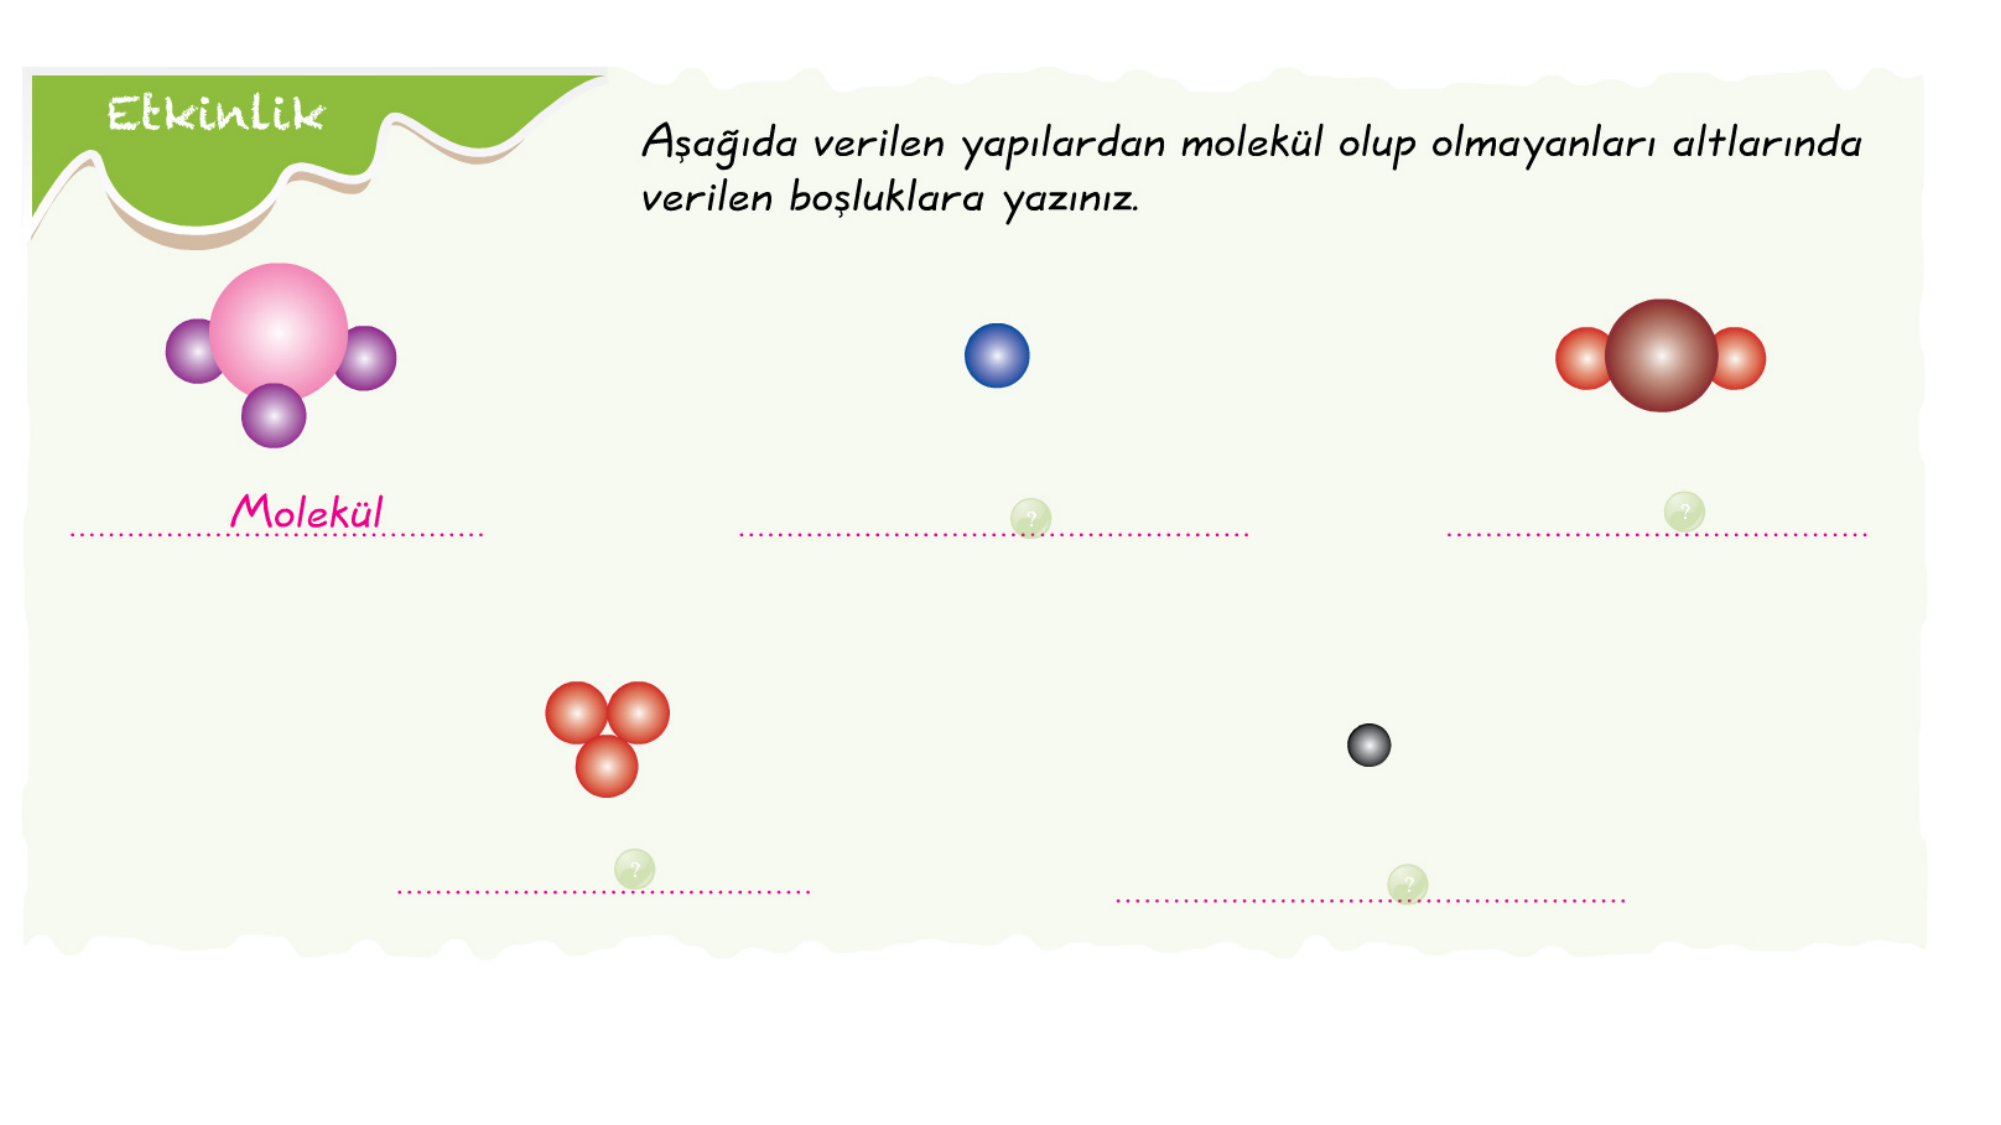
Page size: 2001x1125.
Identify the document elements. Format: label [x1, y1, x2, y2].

picture [0, 57, 2000, 1068]
